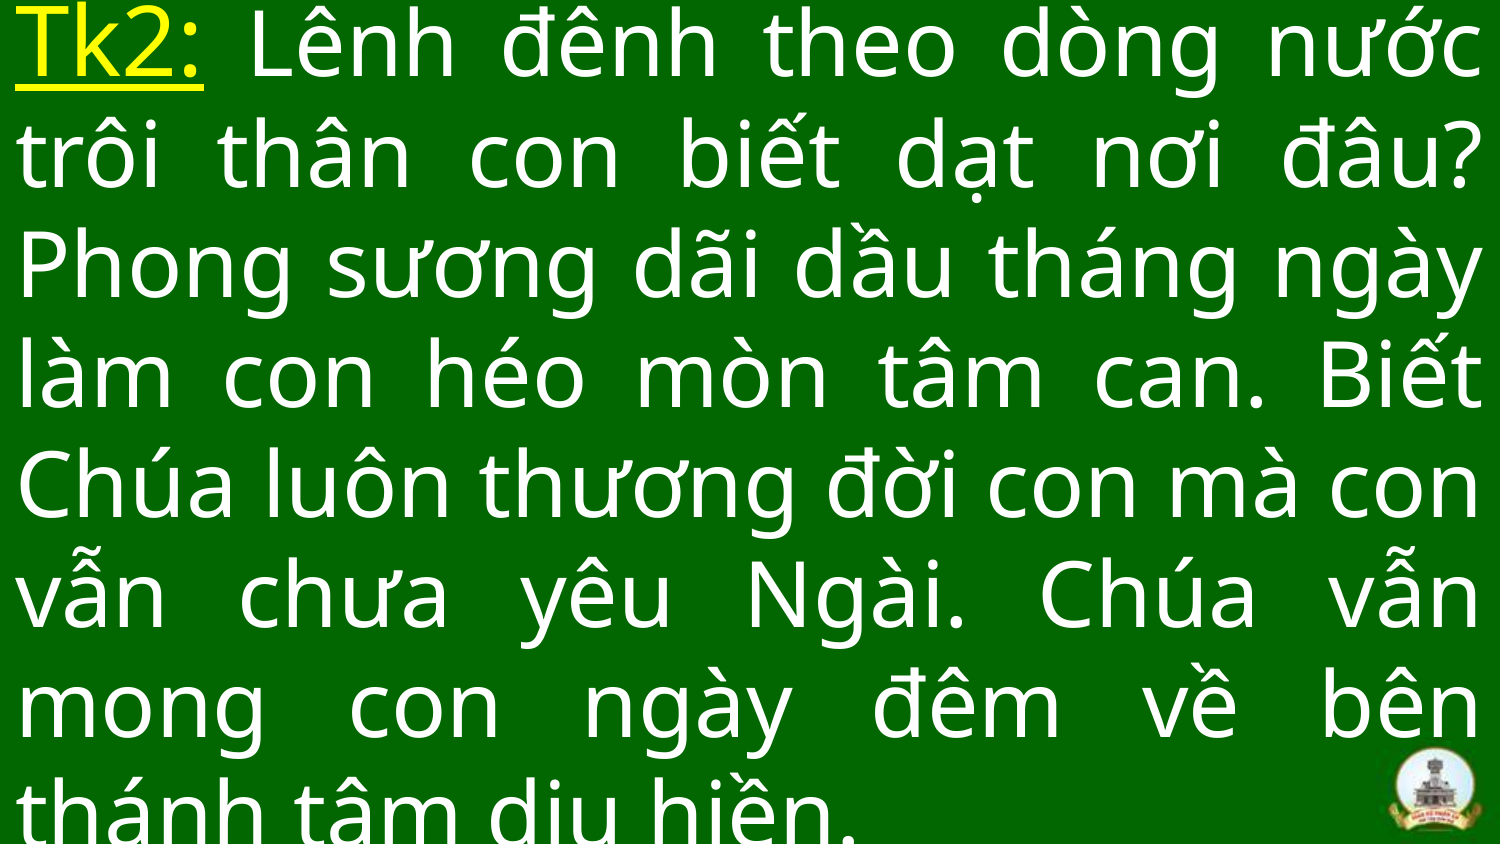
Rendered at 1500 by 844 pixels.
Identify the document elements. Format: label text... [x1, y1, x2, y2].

title Tk2: Lênh đênh theo dòng nước trôi thân con biết dạt nơi đâu? Phong sương dãi dầu tháng ngày làm con héo mòn tâm can. Biết Chúa luôn thương đời con mà con vẫn chưa yêu Ngài. Chúa vẫn mong con ngày đêm về bên thánh tâm dịu hiền. [0, 0, 1500, 844]
